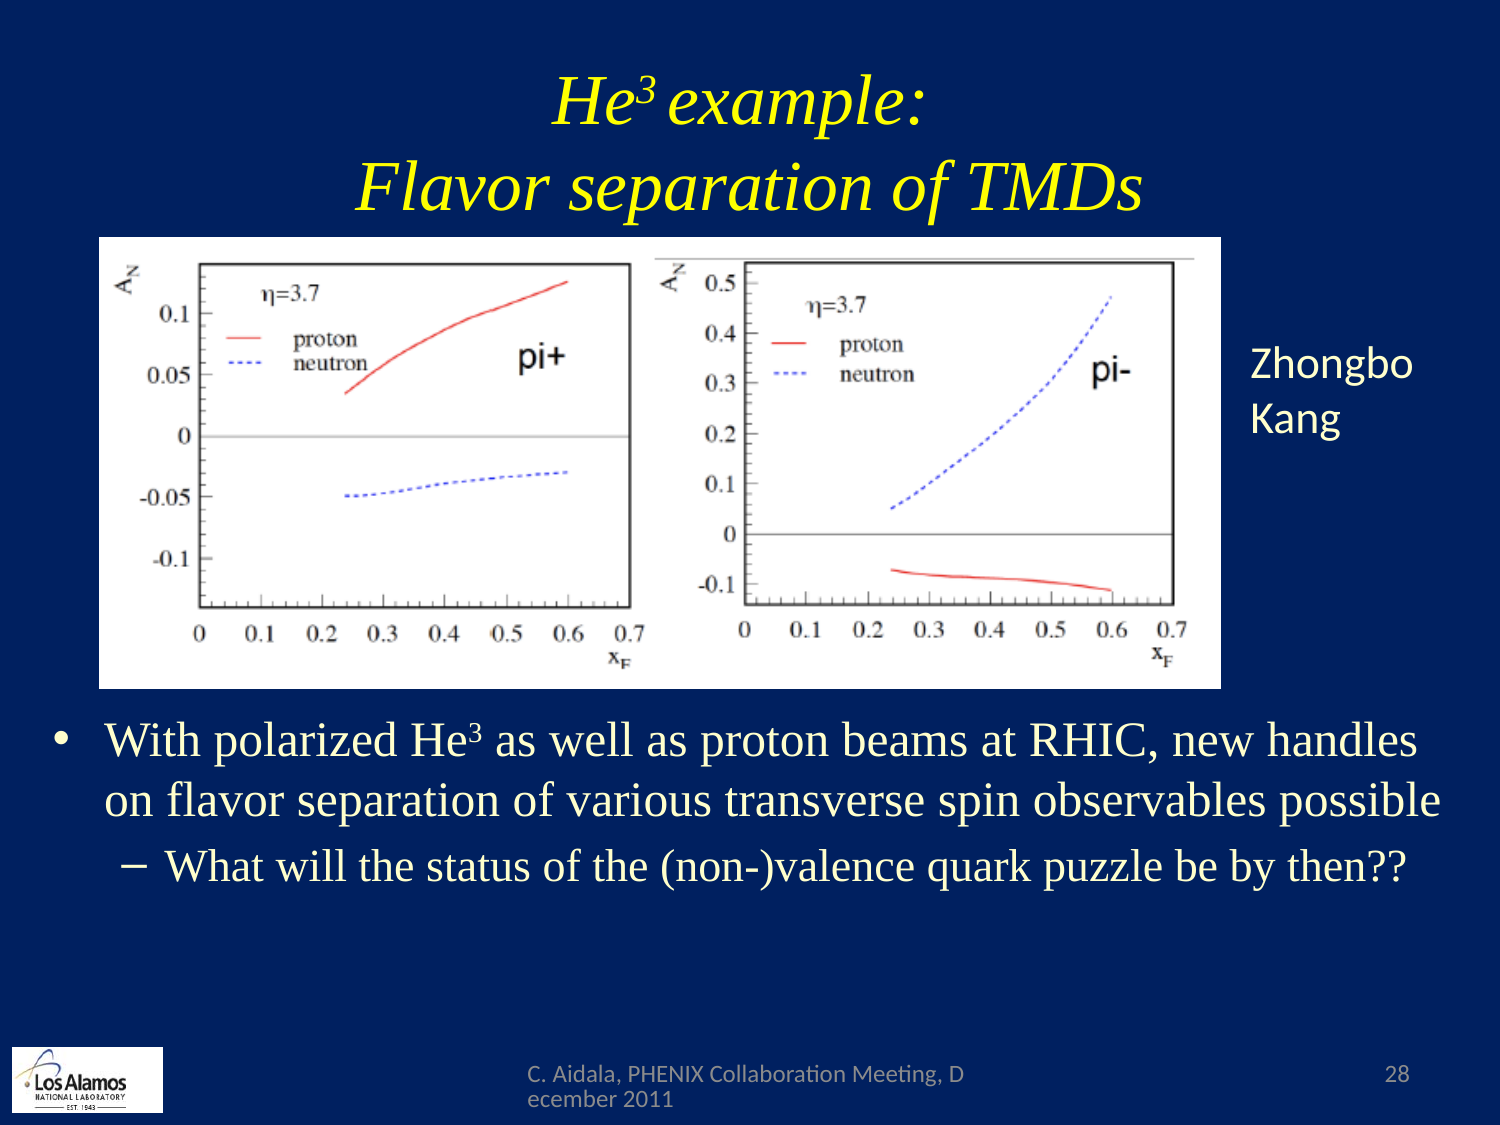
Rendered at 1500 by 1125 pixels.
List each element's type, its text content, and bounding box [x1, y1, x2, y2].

footer C. Aidala, PHENIX Collaboration Meeting, December 2011 [512, 1042, 988, 1103]
picture [99, 237, 1221, 690]
slide_number 28 [1074, 1042, 1425, 1103]
title He3 example: Flavor separation of TMDs [75, 45, 1425, 233]
list With polarized He3 as well as proton beams at RHIC, new handles on flavor separation of various transverse spin observables possible What will the status of the (non-)valence quark puzzle be by then?? [37, 699, 1463, 1000]
text_box Zhongbo Kang [1235, 324, 1440, 450]
picture [12, 1047, 163, 1113]
